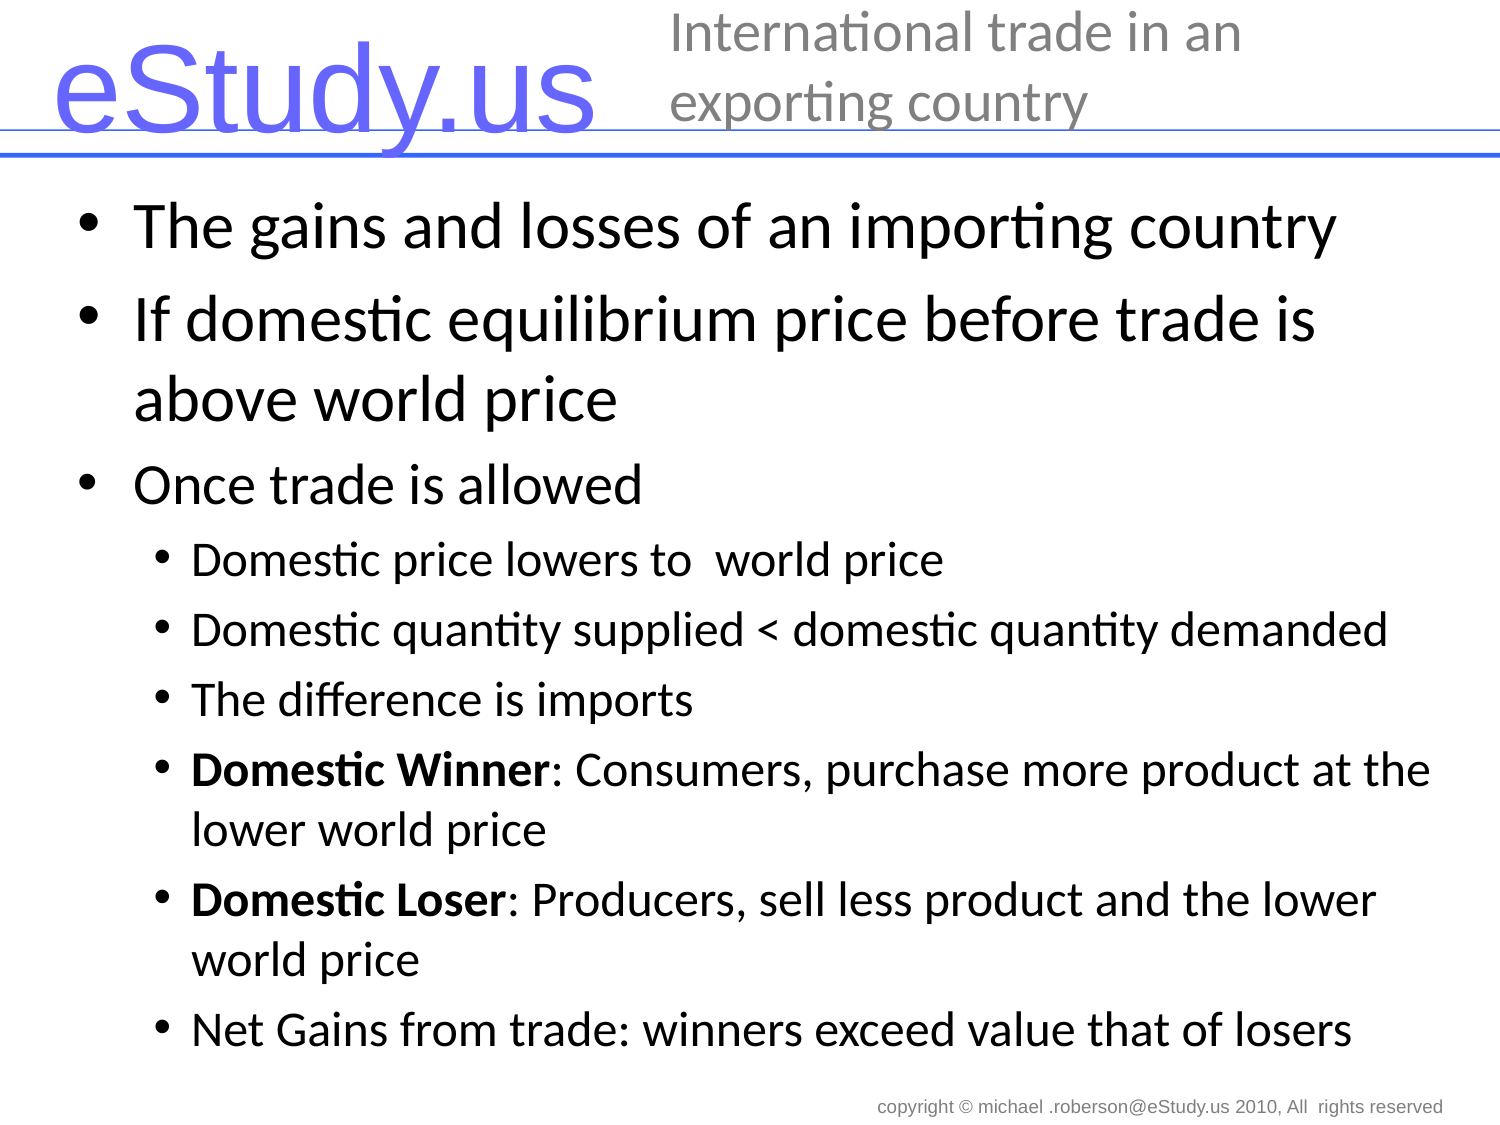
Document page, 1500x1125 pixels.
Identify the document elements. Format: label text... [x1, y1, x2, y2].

list The gains and losses of an importing country If domestic equilibrium price before trade is above world price Once trade is allowed Domestic price lowers to world price Domestic quantity supplied < domestic quantity demanded The difference is imports Domestic Winner: Consumers, purchase more product at the lower world price Domestic Loser: Producers, sell less product and the lower world price Net Gains from trade: winners exceed value that of losers [62, 173, 1463, 1089]
title International trade in an exporting country [654, 0, 1491, 74]
